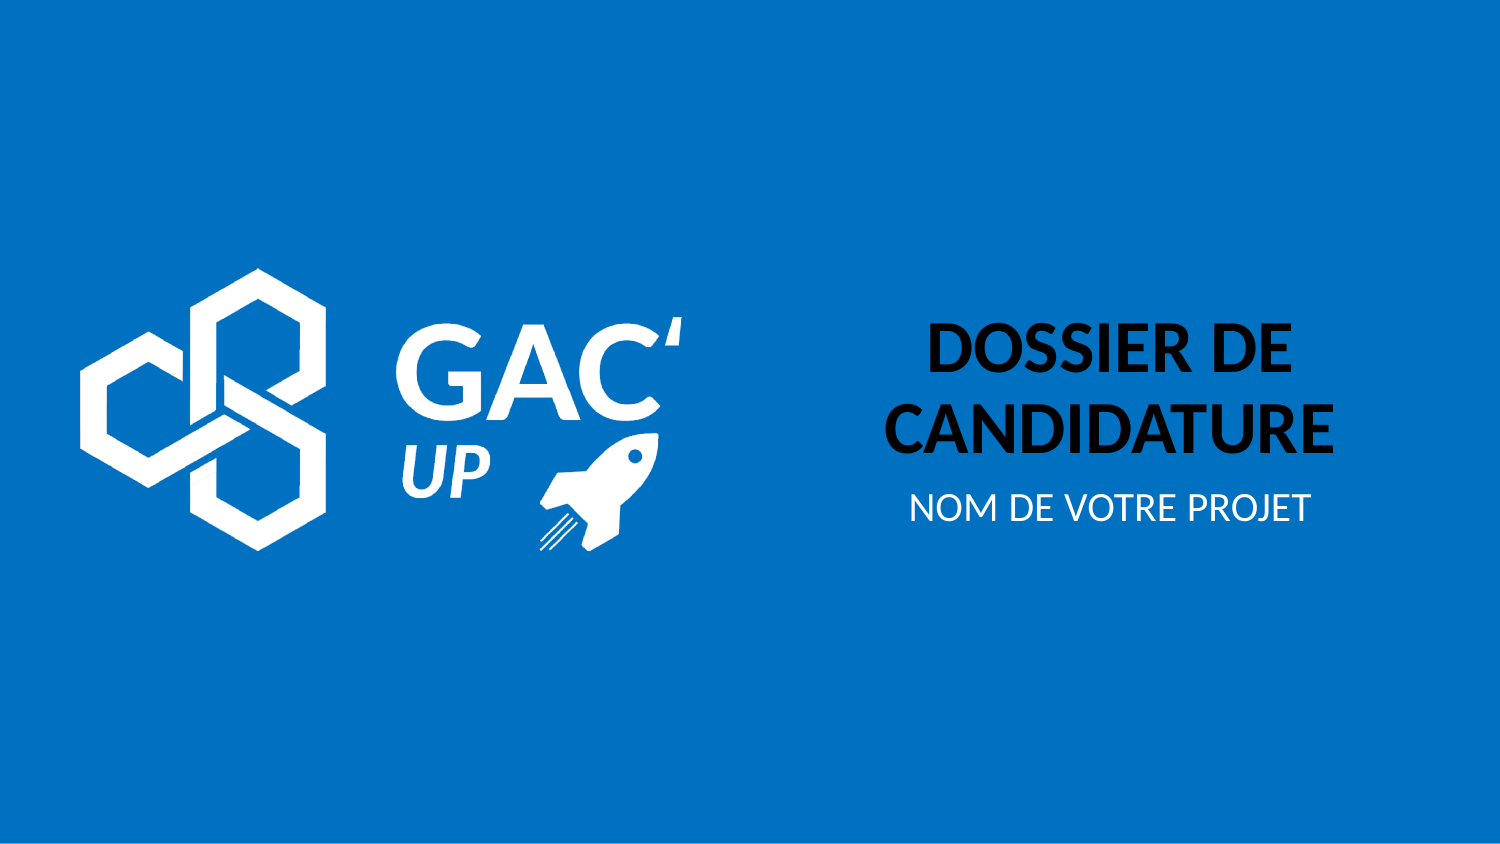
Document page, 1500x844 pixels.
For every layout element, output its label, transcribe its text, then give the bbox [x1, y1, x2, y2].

title DOSSIER DE CANDIDATURE [750, 297, 1471, 463]
list NOM DE VOTRE PROJET [750, 463, 1471, 552]
picture [80, 268, 727, 595]
